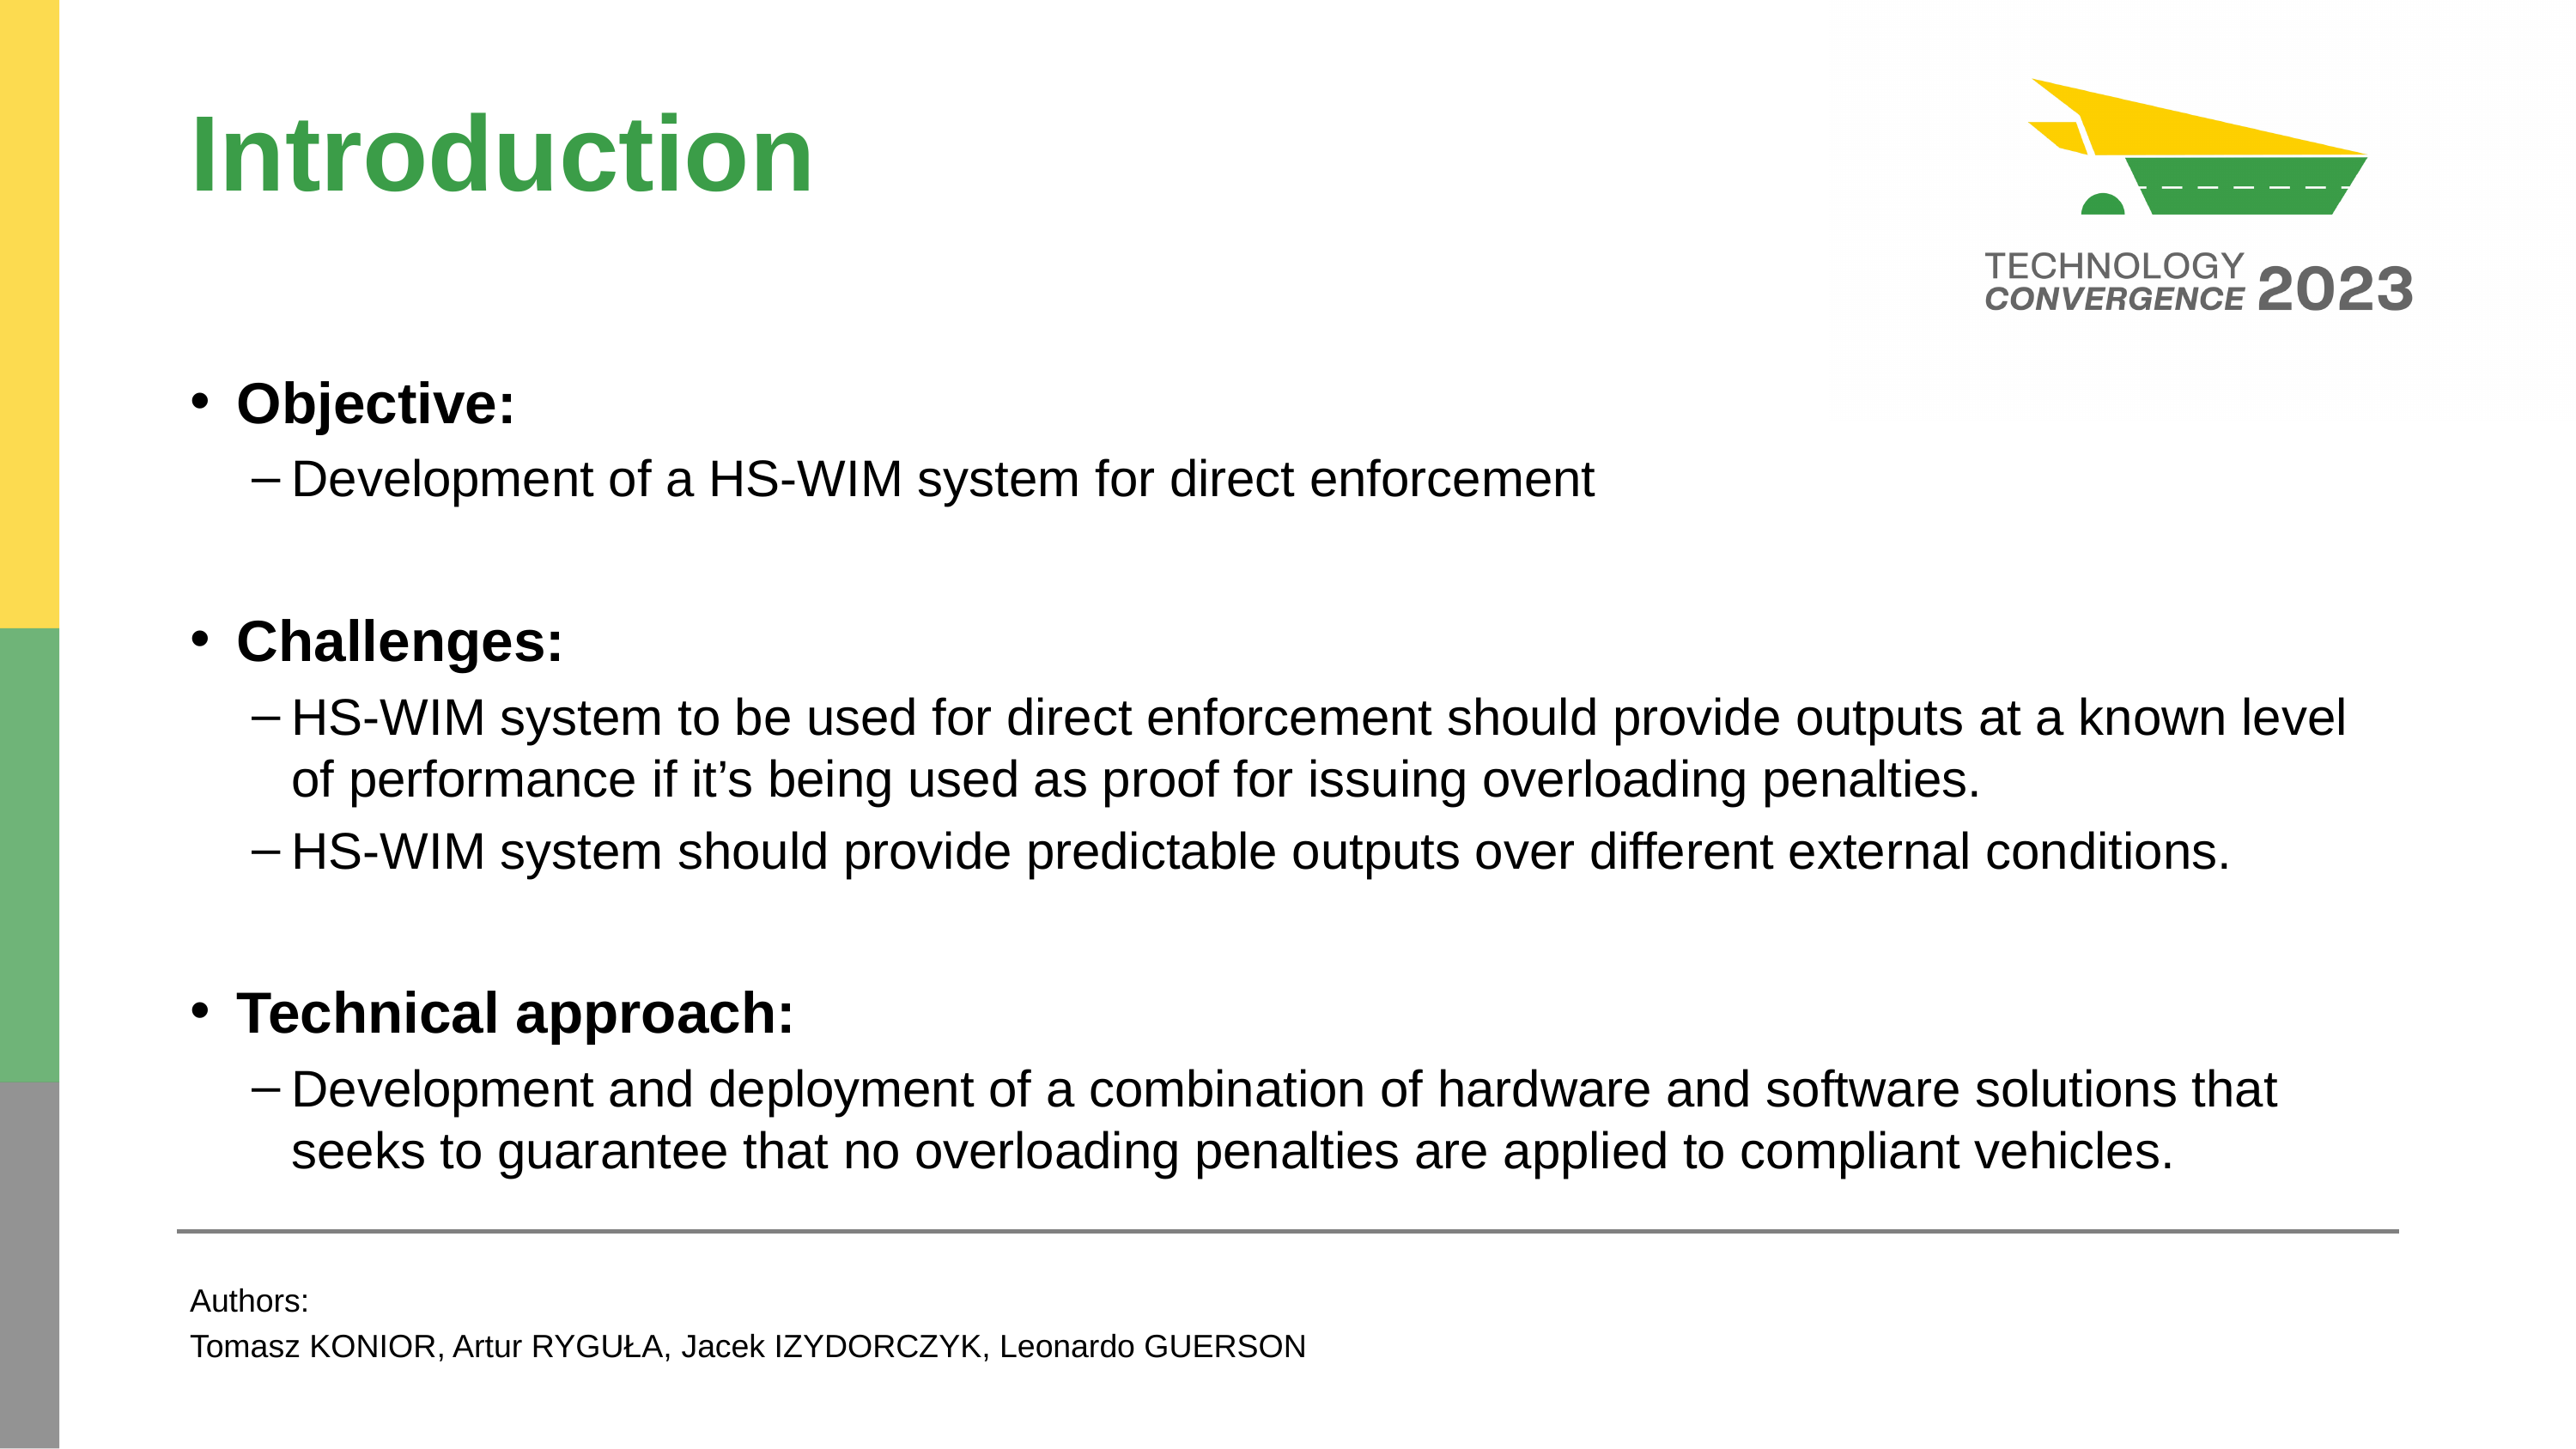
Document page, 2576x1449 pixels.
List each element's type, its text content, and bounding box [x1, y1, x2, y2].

list Objective: Development of a HS-WIM system for direct enforcement Challenges: HS-WIM system to be used for direct enforcement should provide outputs at a known level of performance if it’s being used as proof for issuing overloading penalties. HS-WIM system should provide predictable outputs over different external conditions. Technical approach: Development and deployment of a combination of hardware and software solutions that seeks to guarantee that no overloading penalties are applied to compliant vehicles. [177, 359, 2399, 1201]
title Introduction [177, 76, 1937, 329]
picture [1829, 0, 2576, 421]
list Authors: Tomasz KONIOR, Artur RYGUŁA, Jacek IZYDORCZYK, Leonardo GUERSON [177, 1274, 1400, 1414]
